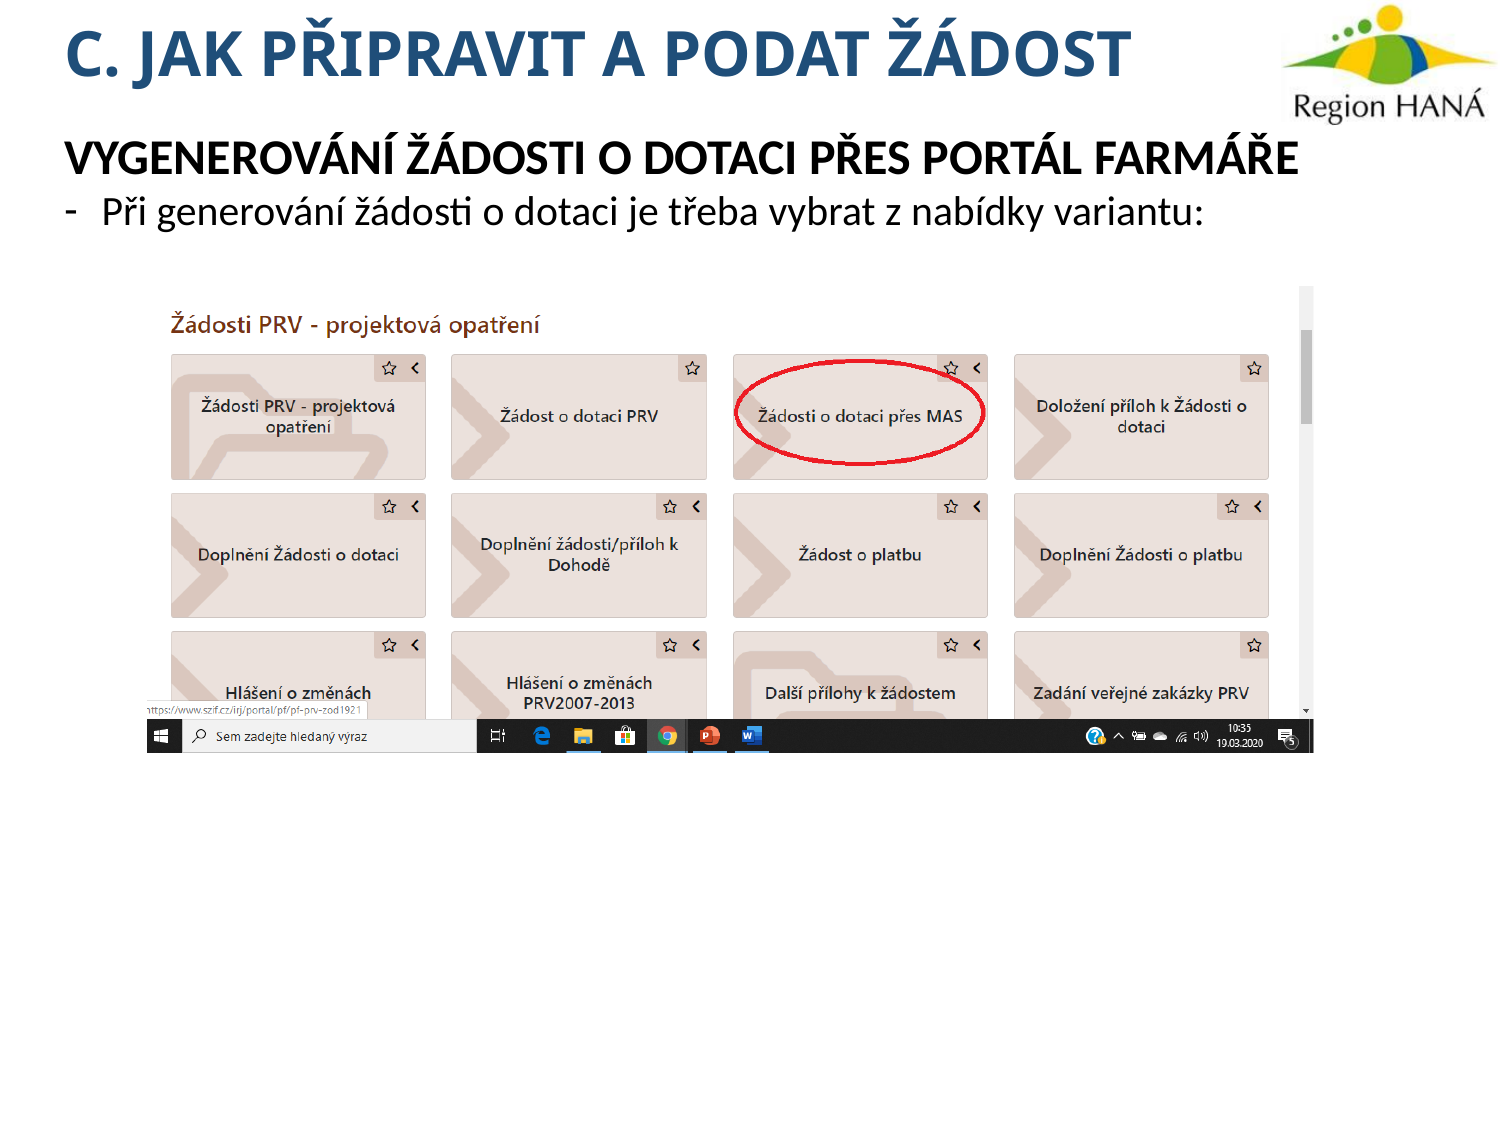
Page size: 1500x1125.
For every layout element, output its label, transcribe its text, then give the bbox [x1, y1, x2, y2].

picture [1281, 0, 1500, 126]
list Vygenerování žádosti o dotaci přes Portál farmáře Při generování žádosti o dotaci je třeba vybrat z nabídky variantu: [49, 116, 1485, 1108]
picture [147, 286, 1320, 946]
title C. JAK PŘIPRAVIT A PODAT ŽÁDOST [49, 27, 1281, 85]
